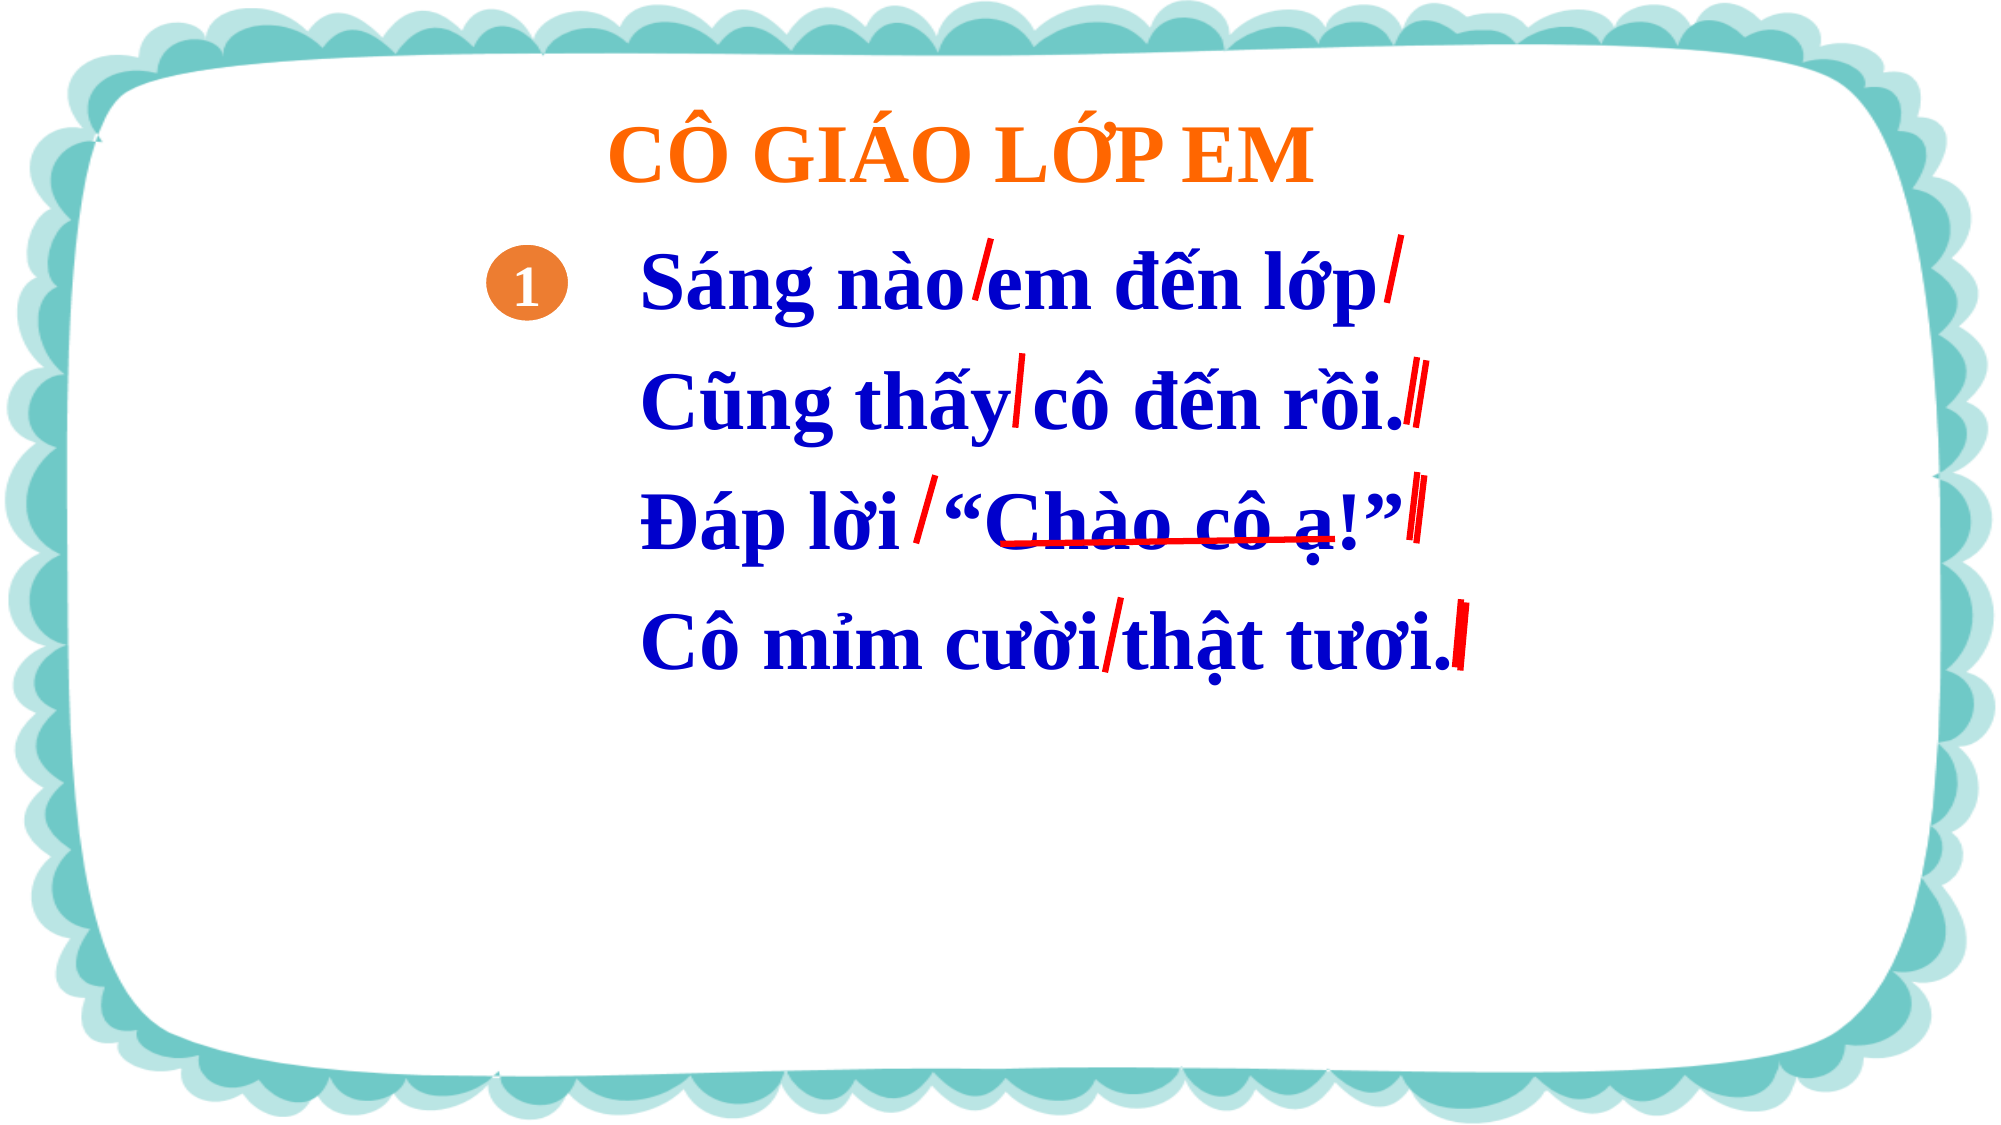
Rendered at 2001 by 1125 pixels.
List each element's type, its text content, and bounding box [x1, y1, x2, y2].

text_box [915, 475, 936, 544]
text_box 1 [484, 242, 571, 323]
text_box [1104, 597, 1121, 673]
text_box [1386, 234, 1402, 303]
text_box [1406, 357, 1427, 428]
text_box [1015, 353, 1023, 428]
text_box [1000, 538, 1335, 544]
text_box Sáng nào em đến lớp Cũng thấy cô đến rồi. Đáp lời “Chào cô ạ!” Cô mỉm cười thật tươi. [624, 199, 1683, 694]
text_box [974, 238, 991, 301]
text_box CÔ GIÁO LỚP EM [479, 89, 1444, 210]
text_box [1409, 471, 1425, 544]
picture [0, 0, 2001, 1125]
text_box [1454, 599, 1467, 671]
